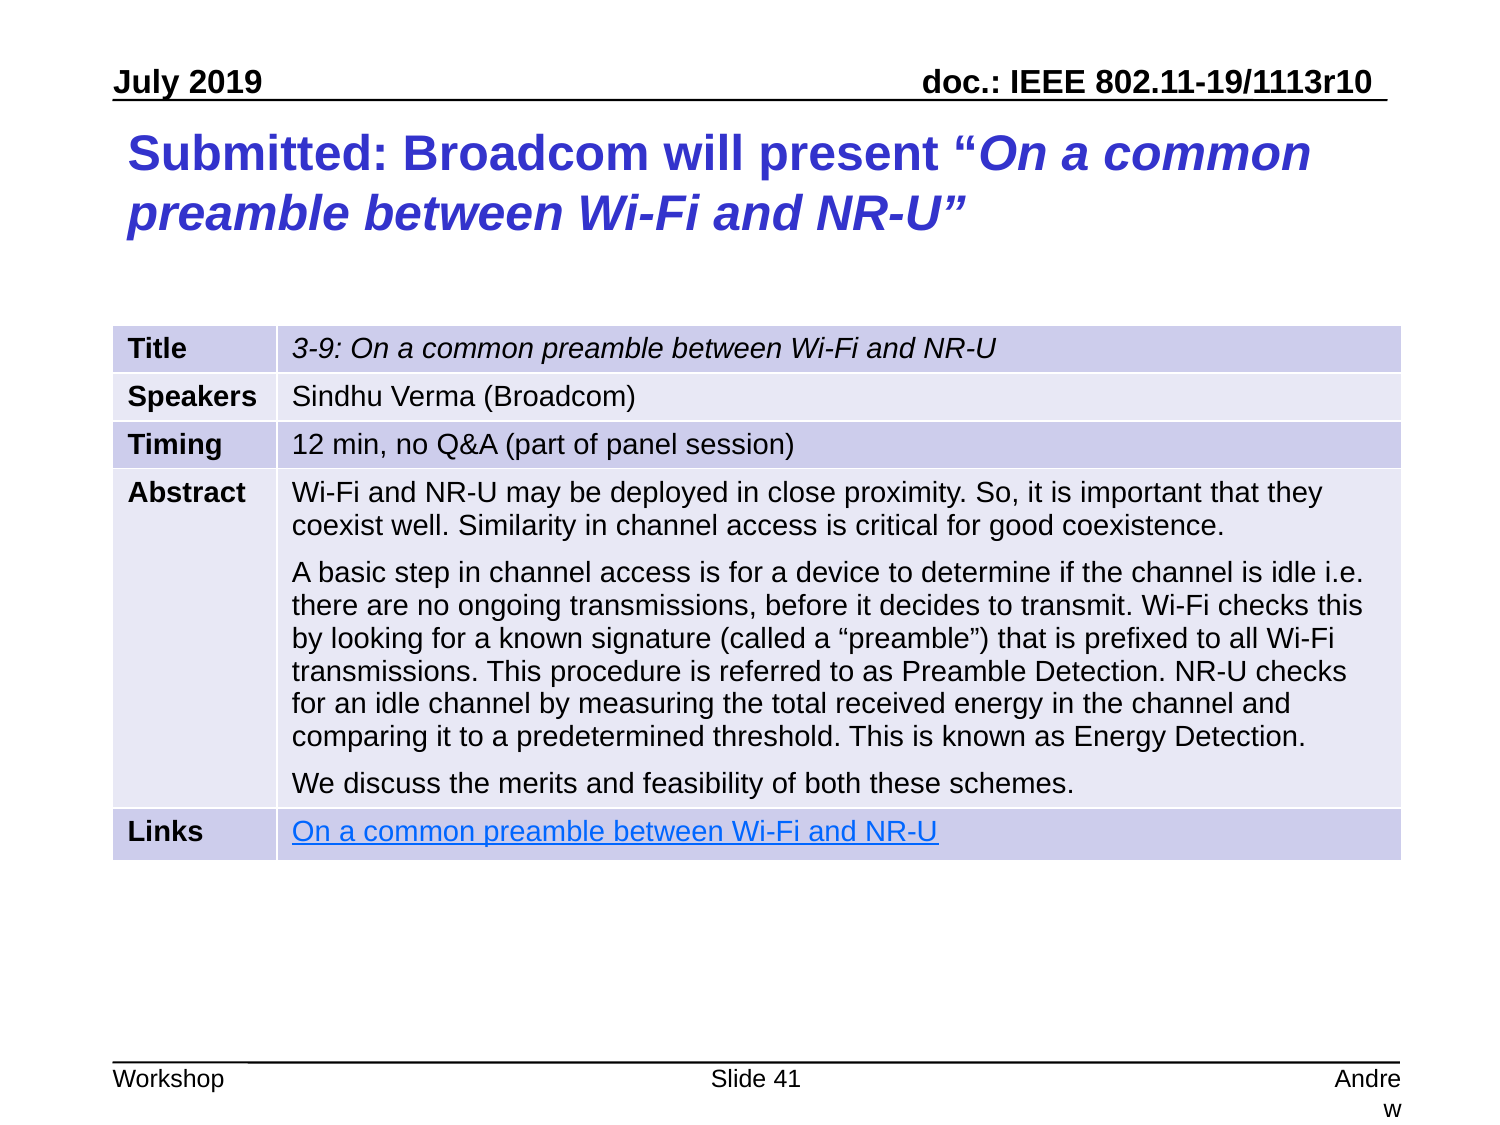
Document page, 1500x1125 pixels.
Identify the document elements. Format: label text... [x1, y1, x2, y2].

table_header 3-9: On a common preamble between Wi-Fi and NR-U [278, 326, 1401, 372]
title Submitted: Broadcom will present “On a common preamble between Wi-Fi and NR-U” [112, 112, 1388, 288]
table_cell Abstract [113, 469, 276, 807]
table_cell Sindhu Verma (Broadcom) [278, 374, 1401, 420]
table_cell Wi-Fi and NR-U may be deployed in close proximity. So, it is important that they coexist well. Similarity in channel access is critical for good coexistence. A basic step in channel access is for a device to determine if the channel is idle i.e. there are no ongoing transmissions, before it decides to transmit. Wi-Fi checks this by looking for a known signature (called a “preamble”) that is prefixed to all Wi-Fi transmissions. This procedure is referred to as Preamble Detection. NR-U checks for an idle channel by measuring the total received energy in the channel and comparing it to a predetermined threshold. This is known as Energy Detection. We discuss the merits and feasibility of both these schemes. [278, 469, 1401, 807]
table_cell 12 min, no Q&A (part of panel session) [278, 422, 1401, 468]
table_cell On a common preamble between Wi-Fi and NR-U [278, 809, 1401, 860]
slide_number Slide 41 [709, 1061, 803, 1093]
table_cell Links [113, 809, 276, 860]
table_header Title [113, 326, 276, 372]
table_cell Timing [113, 422, 276, 468]
footer Andrew Myles, Cisco [1320, 1061, 1402, 1093]
table_cell Speakers [113, 374, 276, 420]
